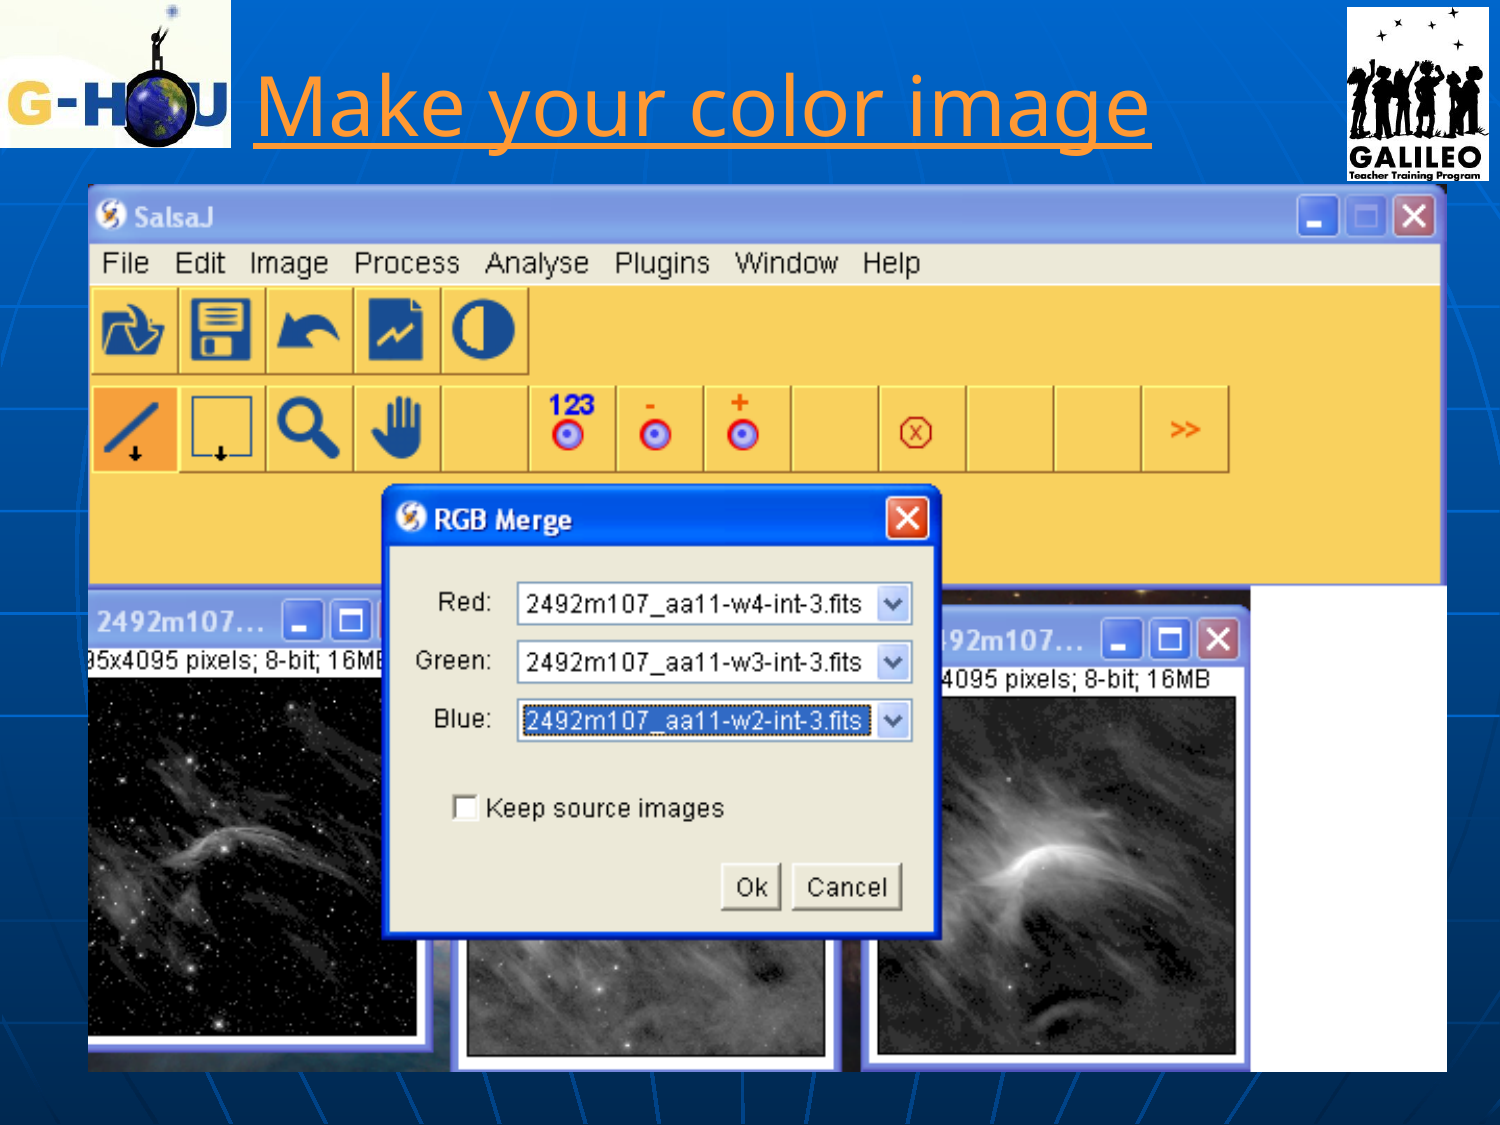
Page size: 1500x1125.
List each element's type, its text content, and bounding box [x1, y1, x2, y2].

picture [1347, 7, 1489, 181]
title Make your color image [87, 51, 1318, 156]
picture [0, 0, 231, 148]
picture [88, 184, 1447, 1073]
